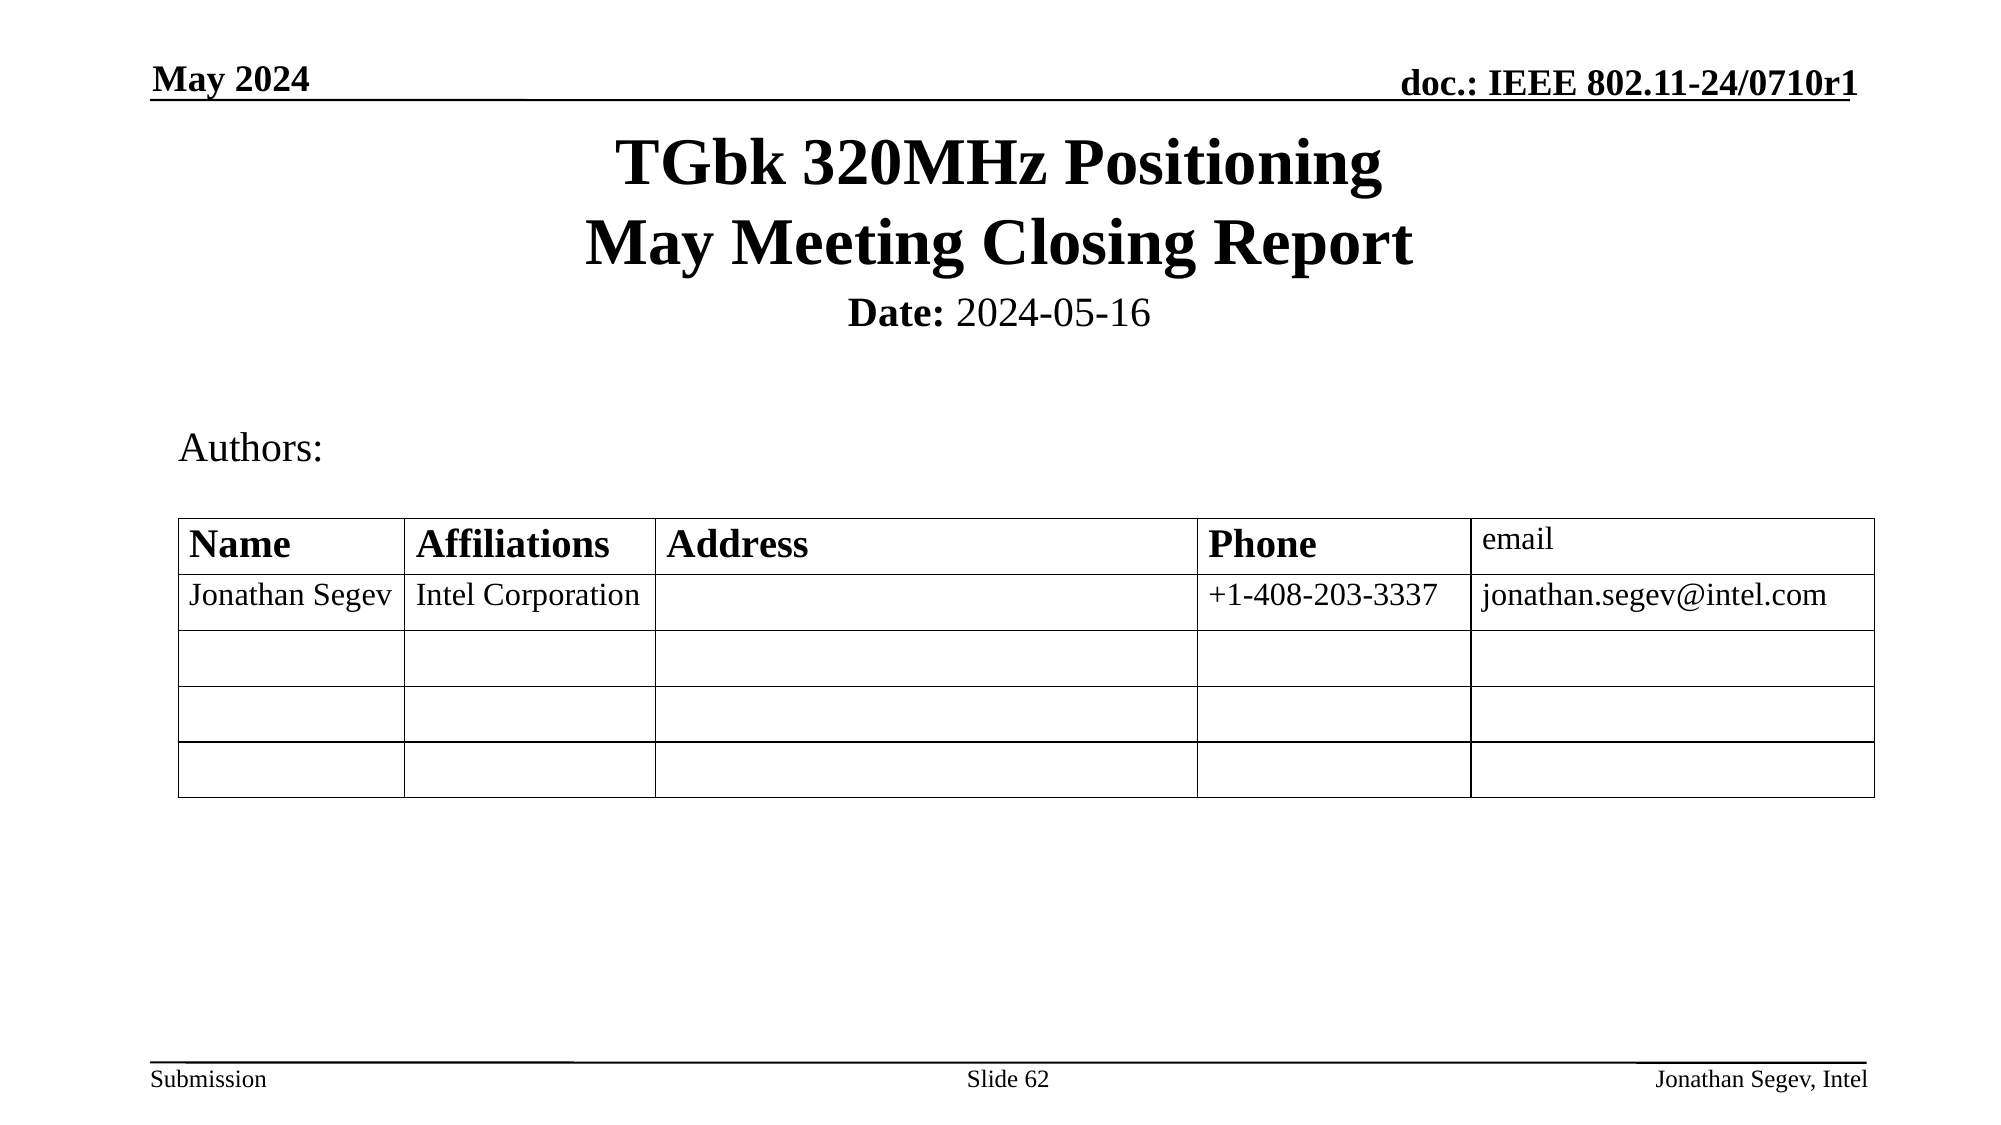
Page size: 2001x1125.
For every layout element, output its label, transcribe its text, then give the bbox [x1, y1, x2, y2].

subtitle Date: 2024-05-16 [299, 276, 1701, 356]
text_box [162, 518, 1888, 927]
footer Jonathan Segev, Intel [1171, 1061, 1869, 1093]
title TGbk 320MHz Positioning May Meeting Closing Report [149, 76, 1851, 319]
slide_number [152, 54, 563, 100]
slide_number Slide 62 [950, 1061, 1067, 1123]
text_box Authors: [162, 412, 401, 475]
